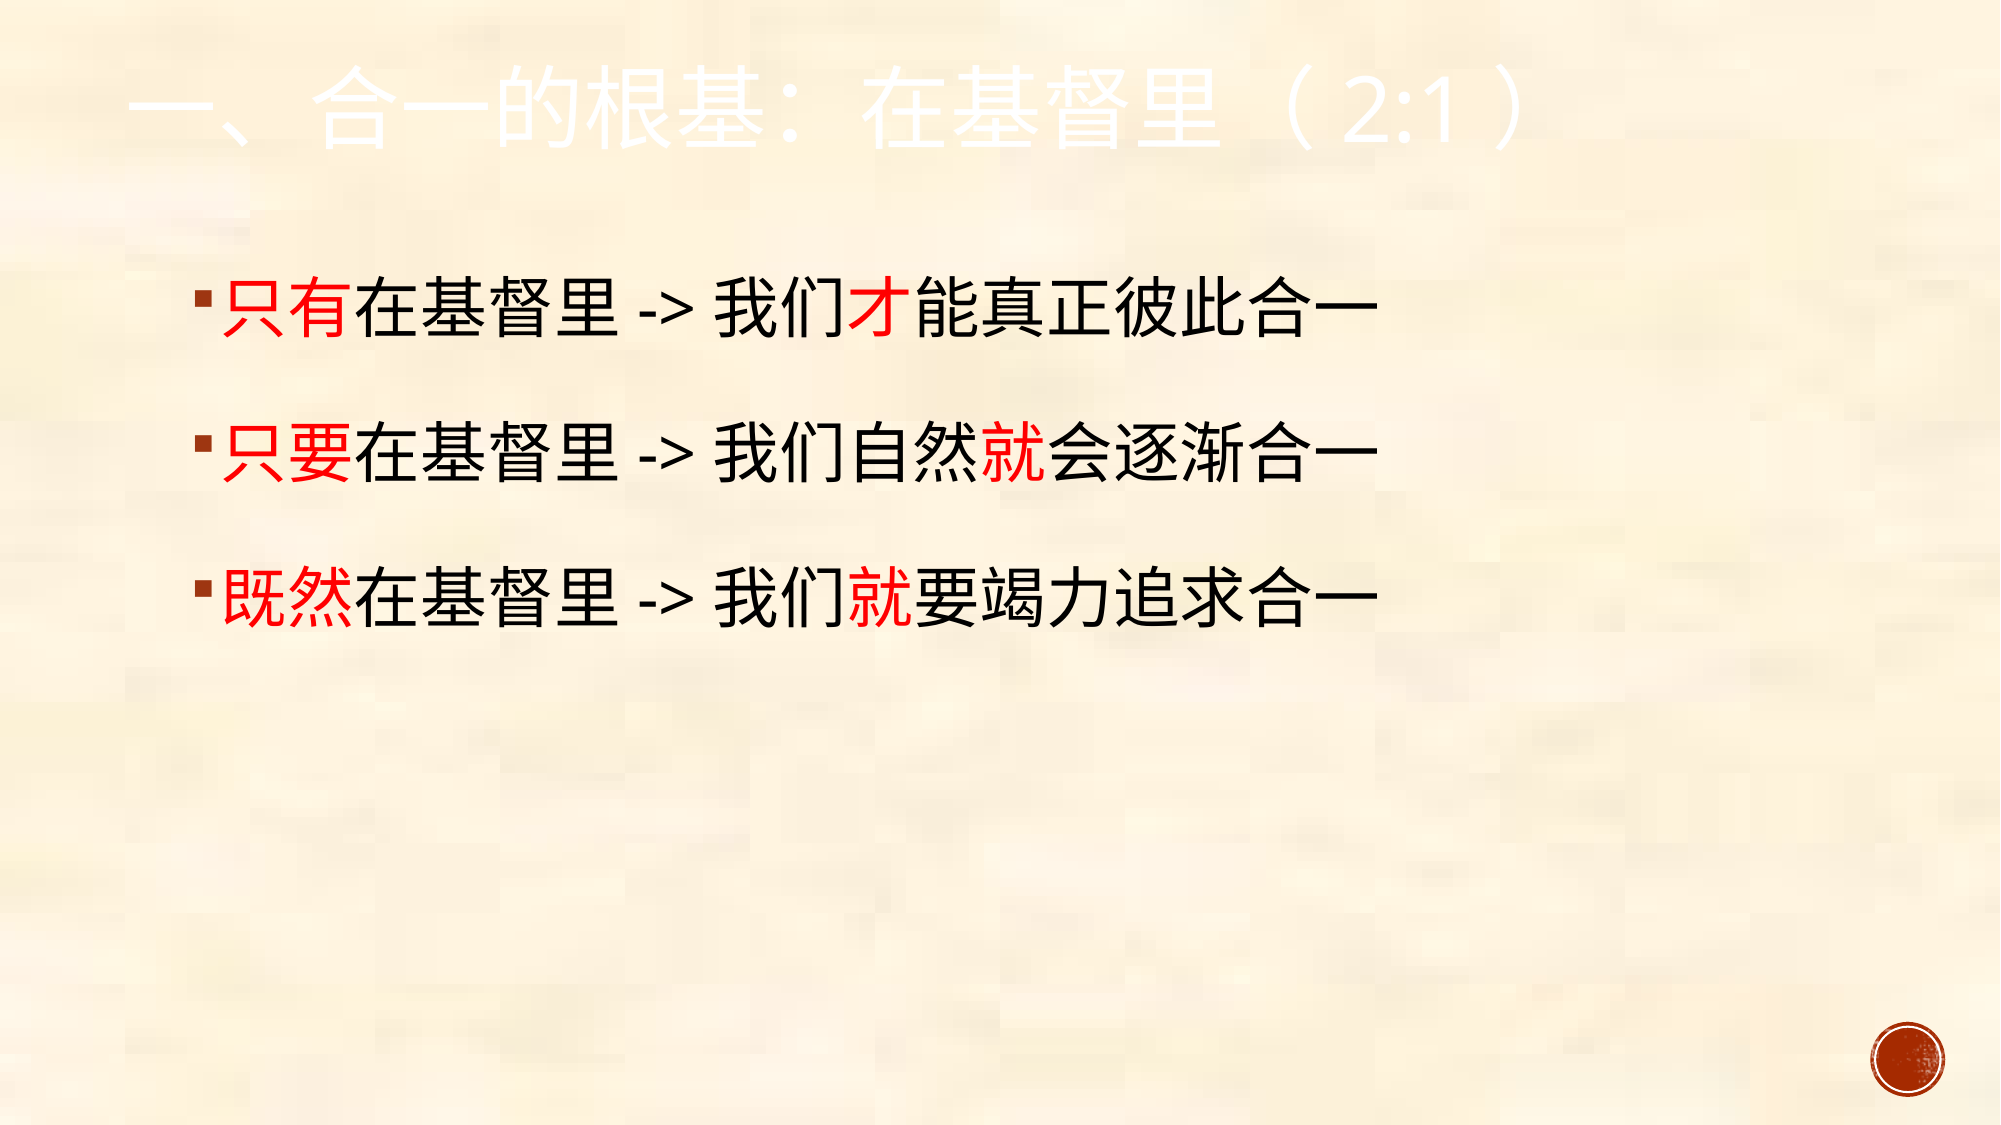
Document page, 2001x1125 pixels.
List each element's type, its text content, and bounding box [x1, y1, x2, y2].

list 只有在基督里->我们才能真正彼此合一 只要在基督里->我们自然就会逐渐合一 既然在基督里->我们就要竭力追求合一 [175, 218, 1826, 785]
title 一、合一的根基：在基督里（2:1） [110, 56, 1890, 169]
